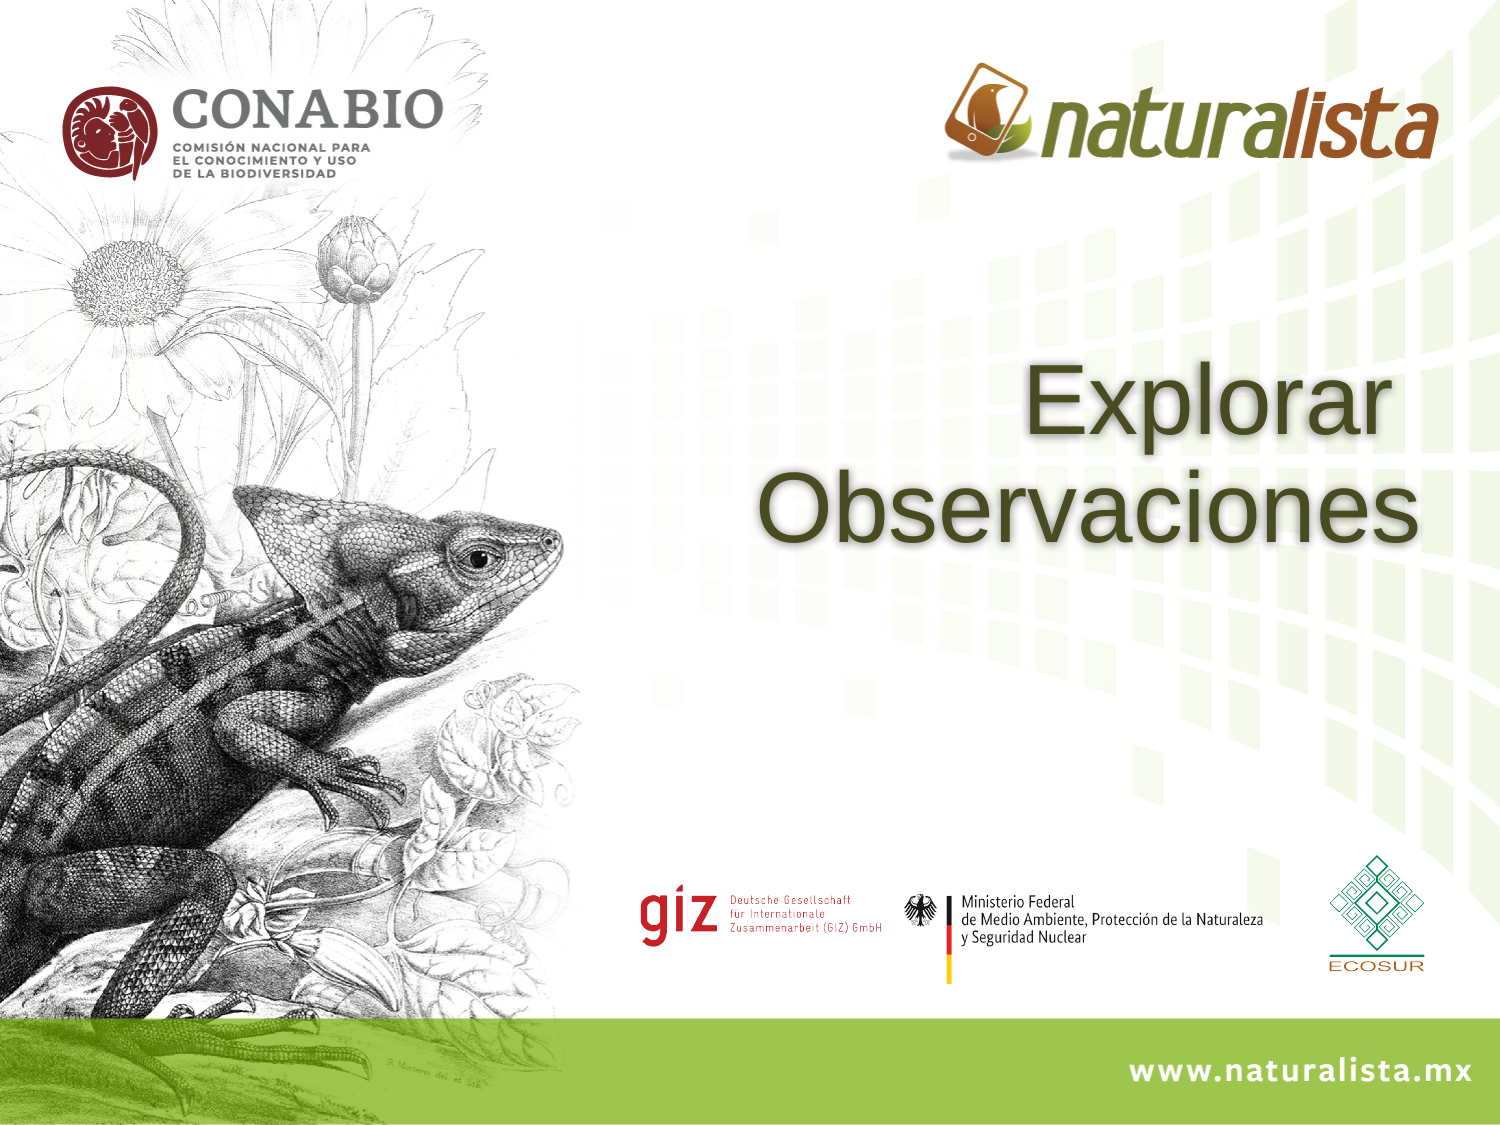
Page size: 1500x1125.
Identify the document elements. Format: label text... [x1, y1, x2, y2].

picture [0, 0, 1500, 1125]
title Explorar Observaciones [62, 457, 1438, 688]
